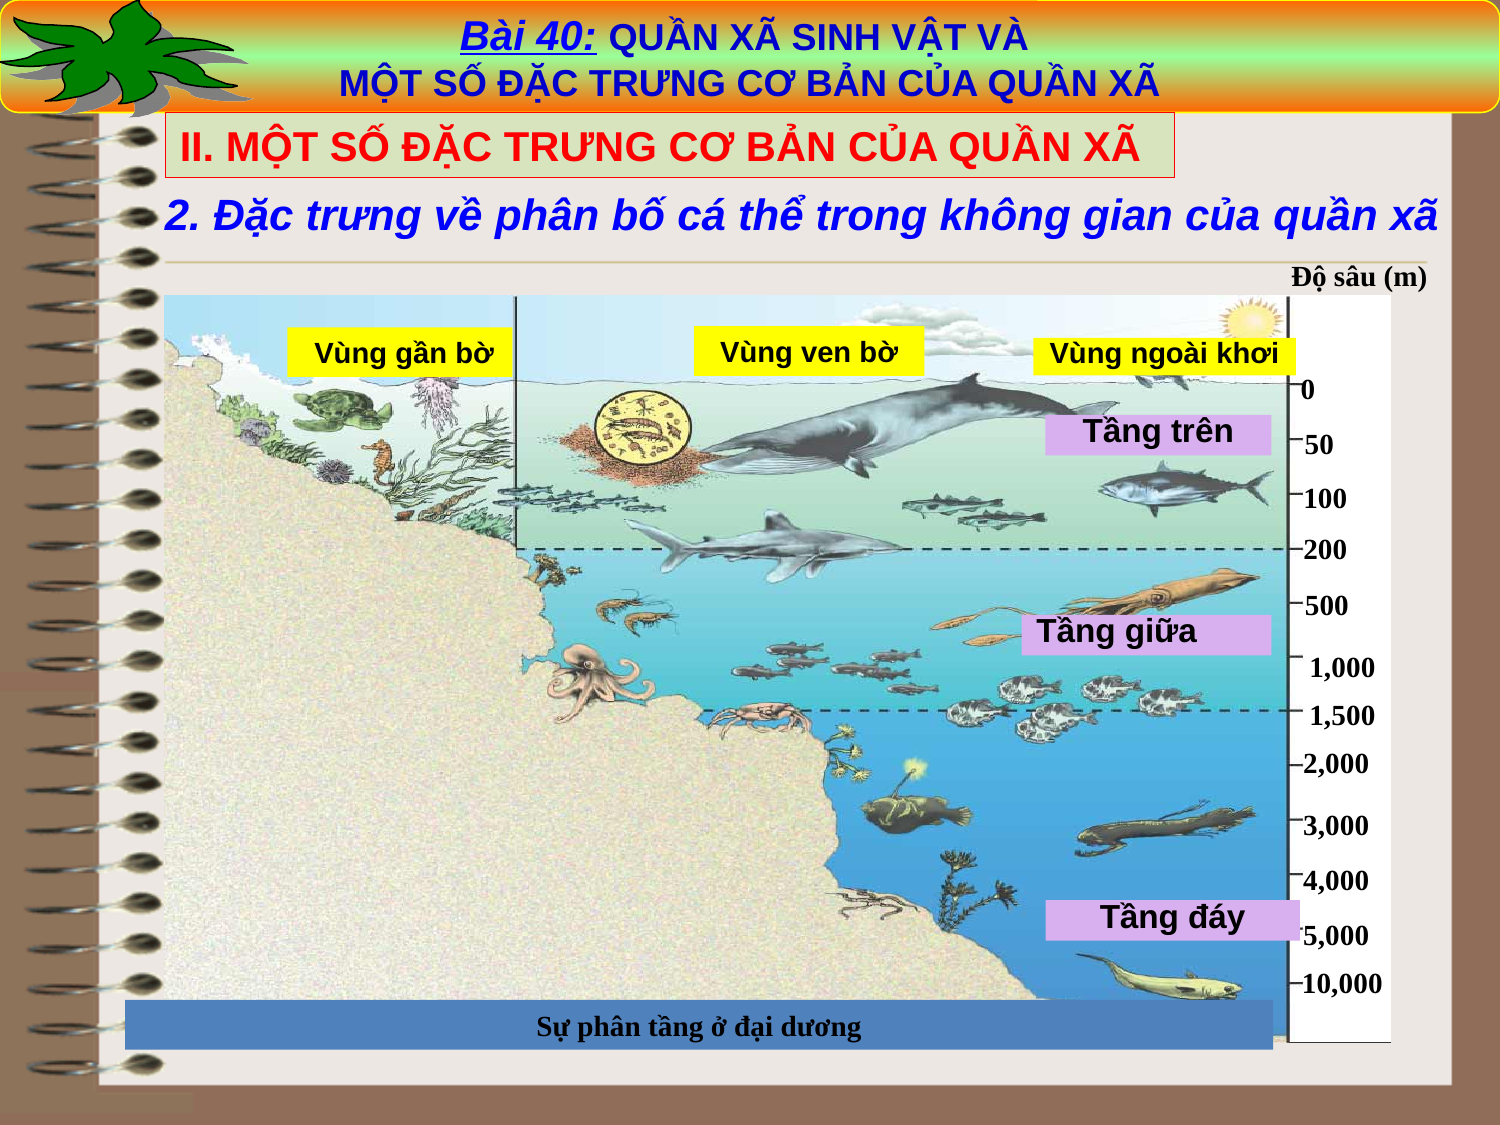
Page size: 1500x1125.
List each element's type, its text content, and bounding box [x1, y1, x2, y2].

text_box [124, 259, 1451, 1051]
picture [0, 113, 1500, 1125]
text_box 2. Đặc trưng về phân bố cá thể trong không gian của quần xã [150, 179, 1500, 247]
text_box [0, 0, 1500, 113]
text_box II. MỘT SỐ ĐẶC TRƯNG CƠ BẢN CỦA QUẦN XÃ [165, 122, 1175, 178]
